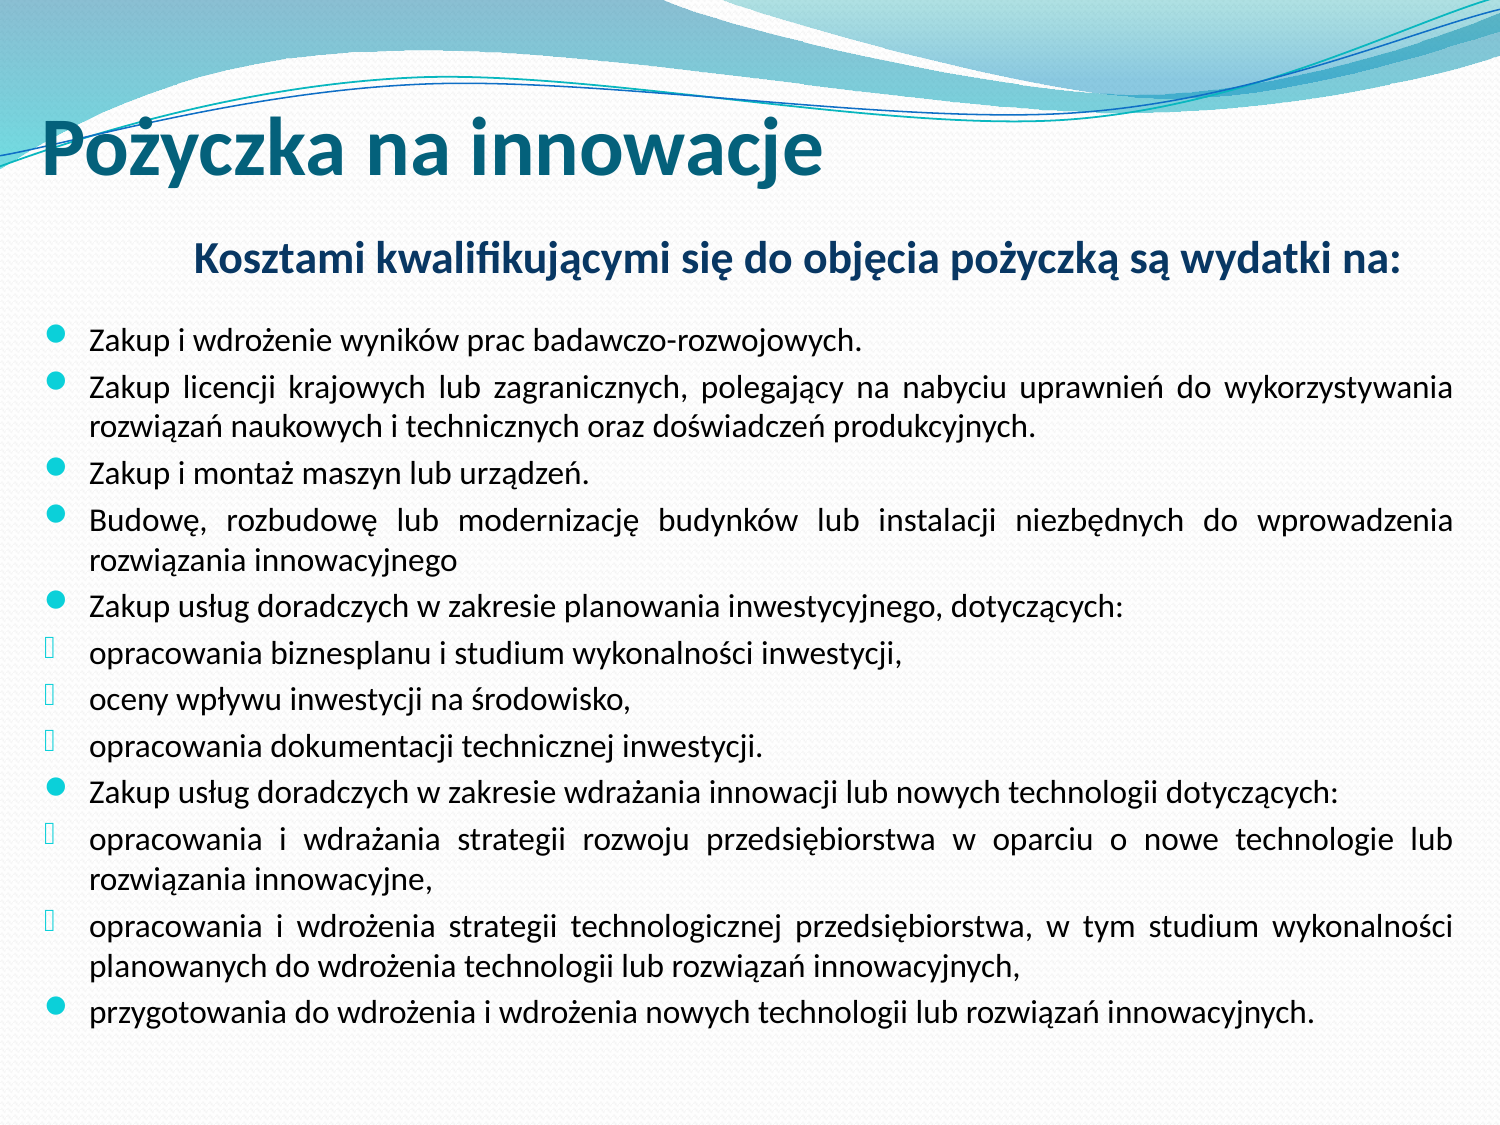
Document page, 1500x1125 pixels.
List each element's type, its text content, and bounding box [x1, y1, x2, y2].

list Kosztami kwalifikującymi się do objęcia pożyczką są wydatki na: Zakup i wdrożenie wyników prac badawczo-rozwojowych. Zakup licencji krajowych lub zagranicznych, polegający na nabyciu uprawnień do wykorzystywania rozwiązań naukowych i technicznych oraz doświadczeń produkcyjnych. Zakup i montaż maszyn lub urządzeń. Budowę, rozbudowę lub modernizację budynków lub instalacji niezbędnych do wprowadzenia rozwiązania innowacyjnego Zakup usług doradczych w zakresie planowania inwestycyjnego, dotyczących: opracowania biznesplanu i studium wykonalności inwestycji, oceny wpływu inwestycji na środowisko, opracowania dokumentacji technicznej inwestycji. Zakup usług doradczych w zakresie wdrażania innowacji lub nowych technologii dotyczących: opracowania i wdrażania strategii rozwoju przedsiębiorstwa w oparciu o nowe technologie lub rozwiązania innowacyjne, opracowania i wdrożenia strategii technologicznej przedsiębiorstwa, w tym studium wykonalności planowanych do wdrożenia technologii lub rozwiązań innowacyjnych, przygotowania do wdrożenia i wdrożenia nowych technologii lub rozwiązań innowacyjnych. [29, 219, 1471, 944]
title Pożyczka na innowacje [41, 172, 1483, 303]
